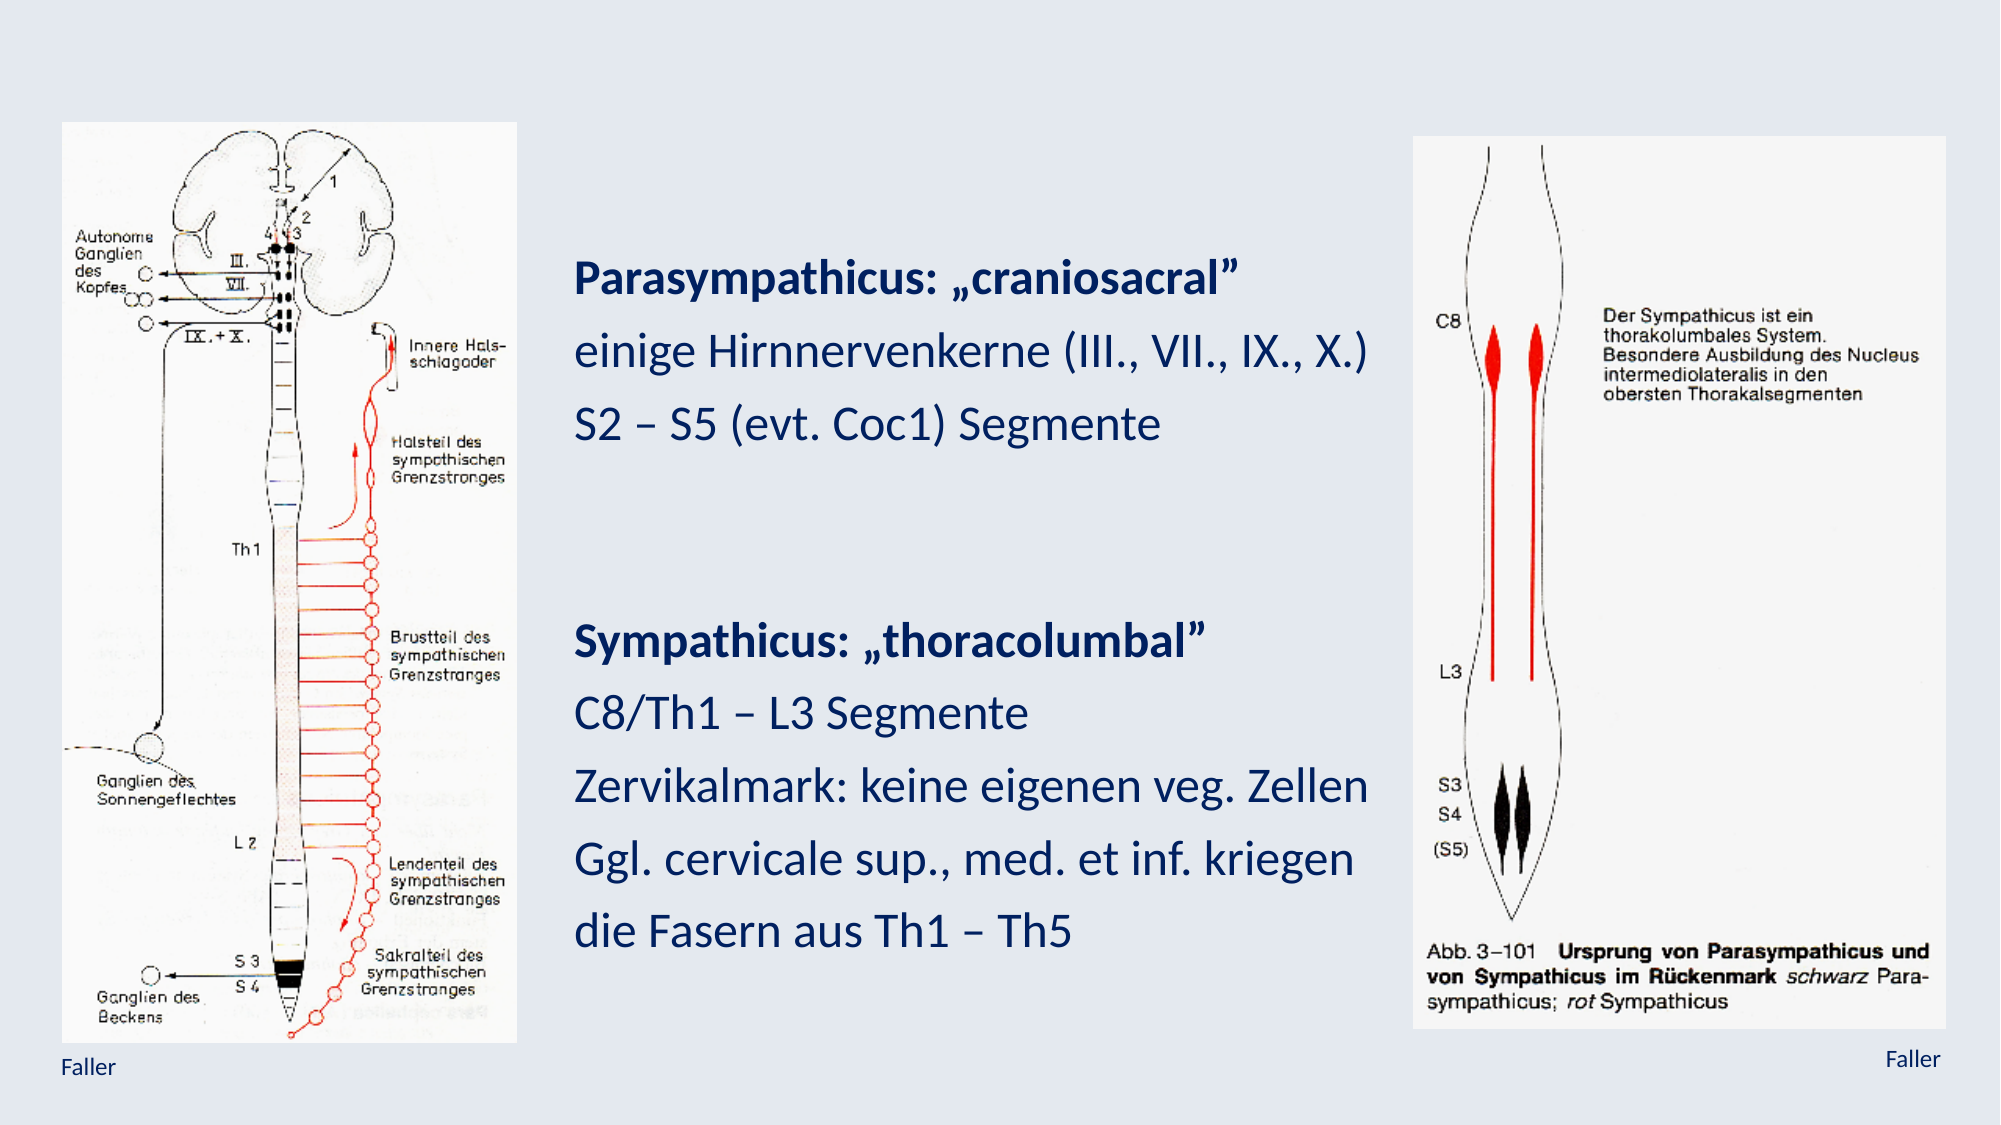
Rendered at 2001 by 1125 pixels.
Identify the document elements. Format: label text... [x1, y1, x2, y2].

text_box Faller [46, 1043, 132, 1088]
text_box Faller [1871, 1034, 1957, 1080]
picture [62, 122, 517, 1043]
picture [1413, 136, 1946, 1029]
text_box Parasympathicus: „craniosacral” einige Hirnnervenkerne (III., VII., IX., X.) S2 – S5 (evt. Coc1) Segmente Sympathicus: „thoracolumbal” C8/Th1 – L3 Segmente Zervikalmark: keine eigenen veg. Zellen Ggl. cervicale sup., med. et inf. kriegen die Fasern aus Th1 – Th5 [559, 237, 1385, 965]
